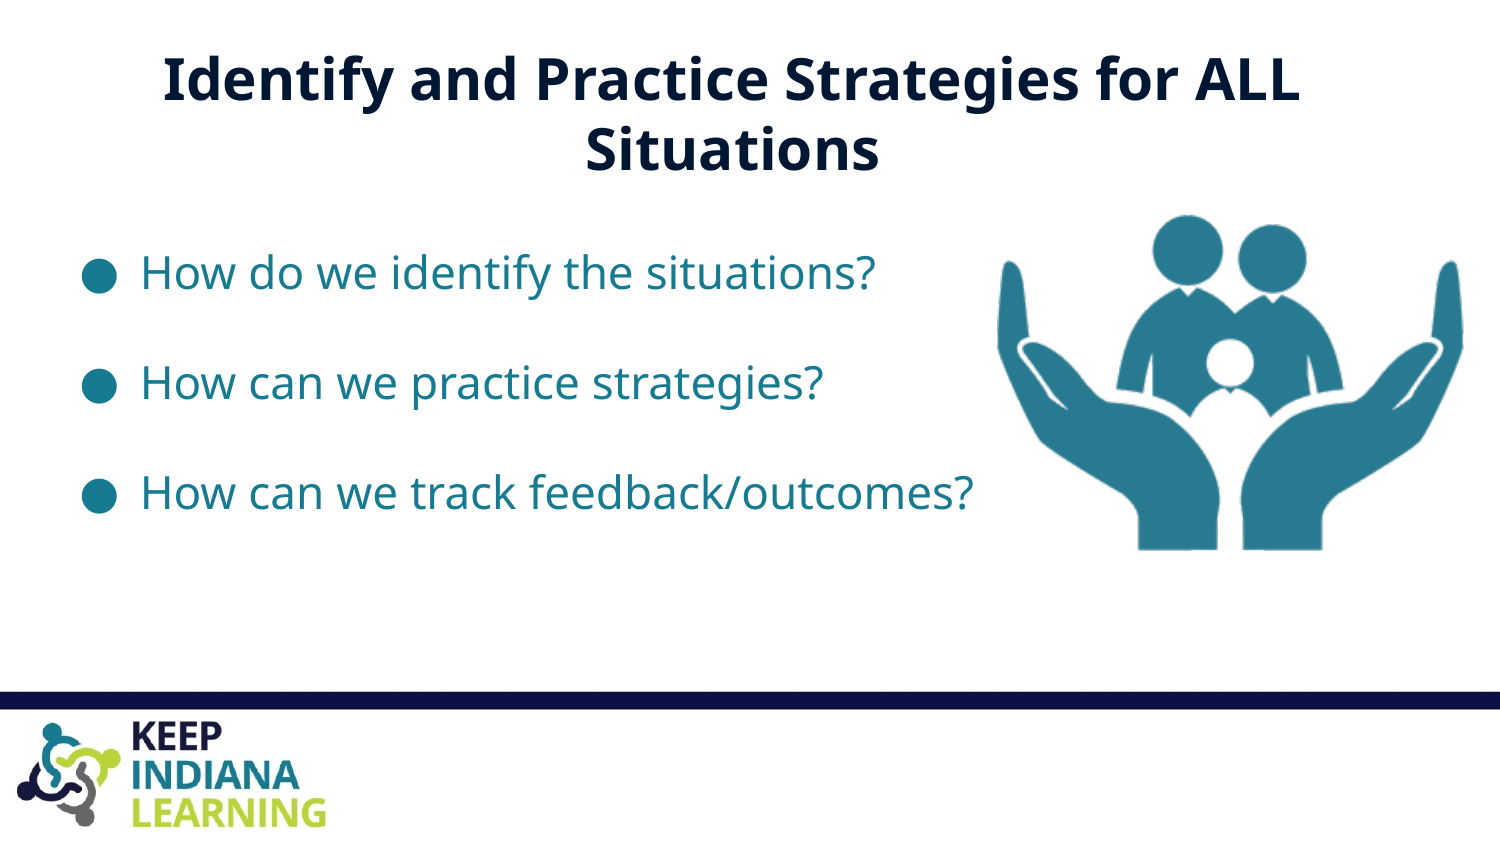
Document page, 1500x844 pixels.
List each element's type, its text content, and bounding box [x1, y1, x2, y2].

text_box How do we identify the situations? How can we practice strategies? How can we track feedback/outcomes? [49, 228, 990, 534]
picture [0, 0, 1500, 844]
title Identify and Practice Strategies for ALL Situations [33, 27, 1432, 122]
